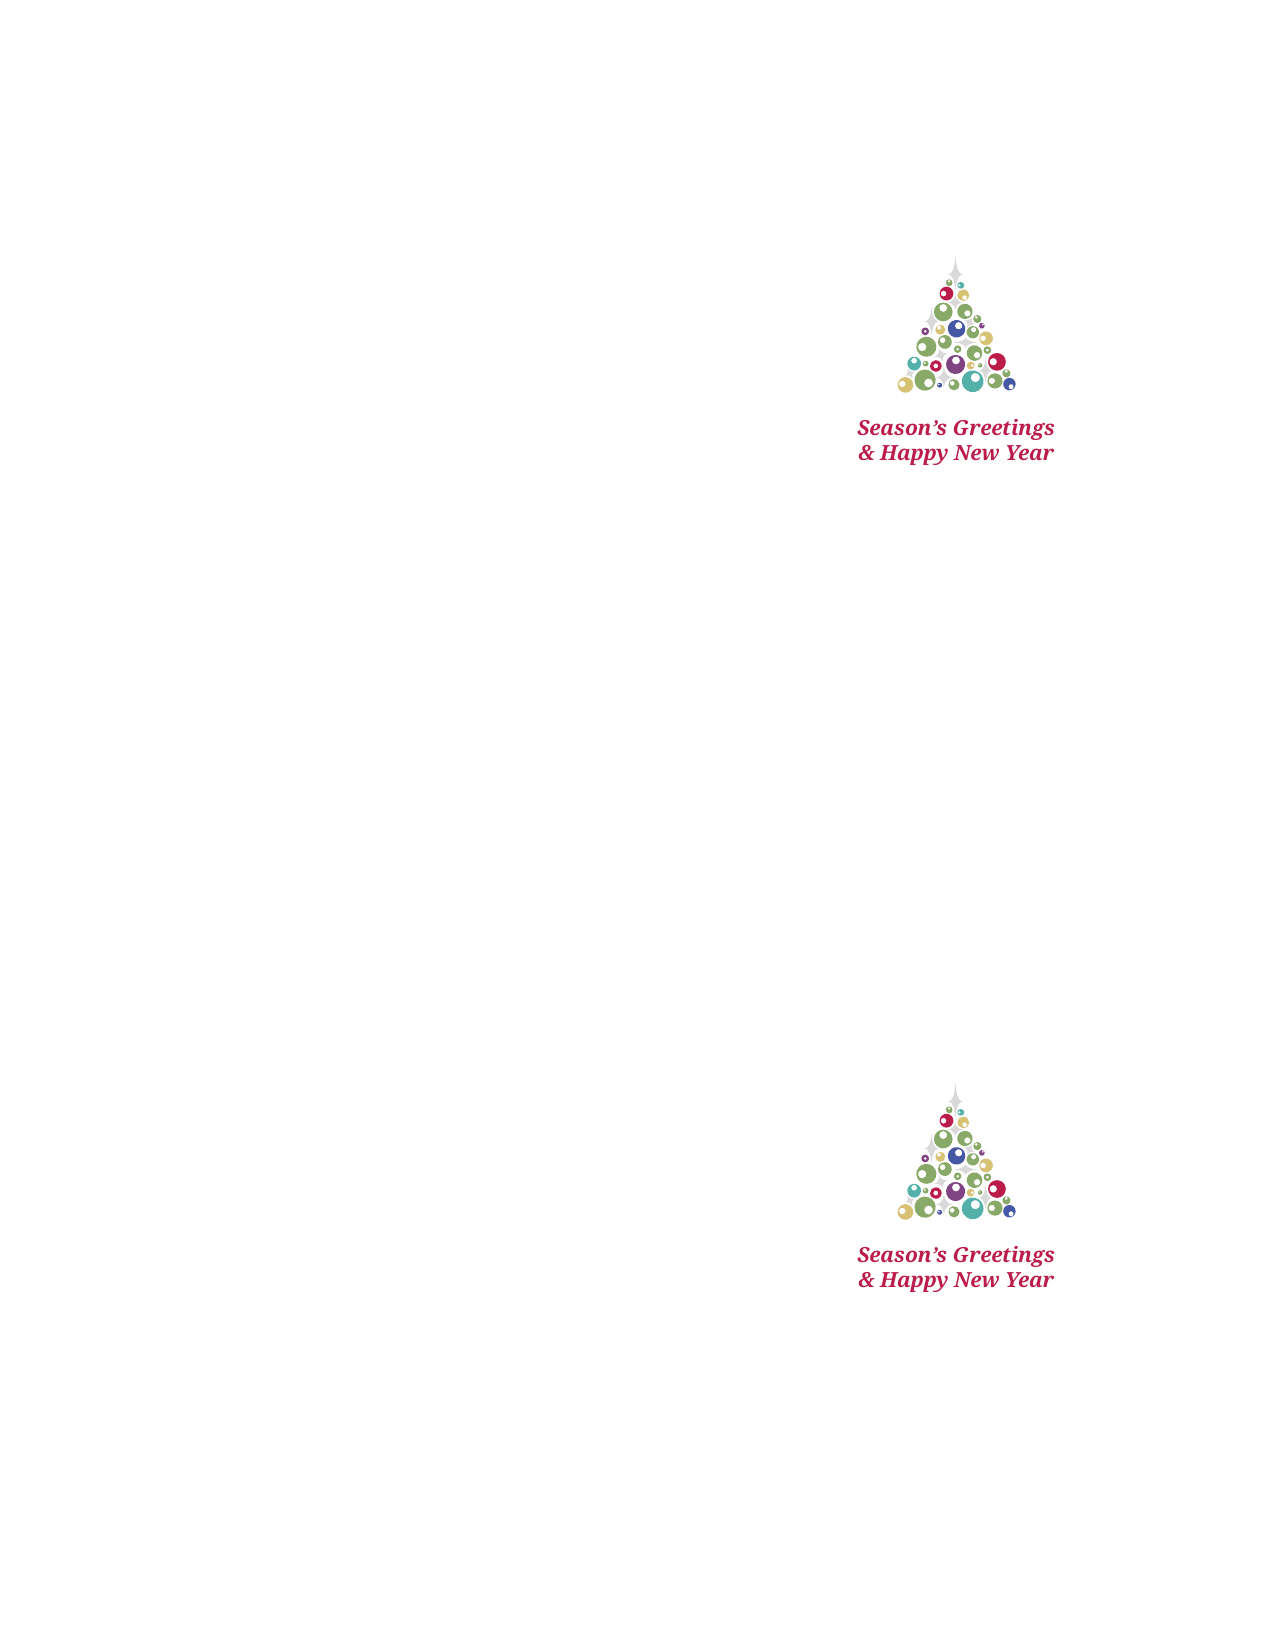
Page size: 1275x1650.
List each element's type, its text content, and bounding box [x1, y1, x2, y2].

list Season’s Greetings & Happy New Year [839, 1234, 1074, 1325]
list Season’s Greetings & Happy New Year [839, 407, 1074, 498]
